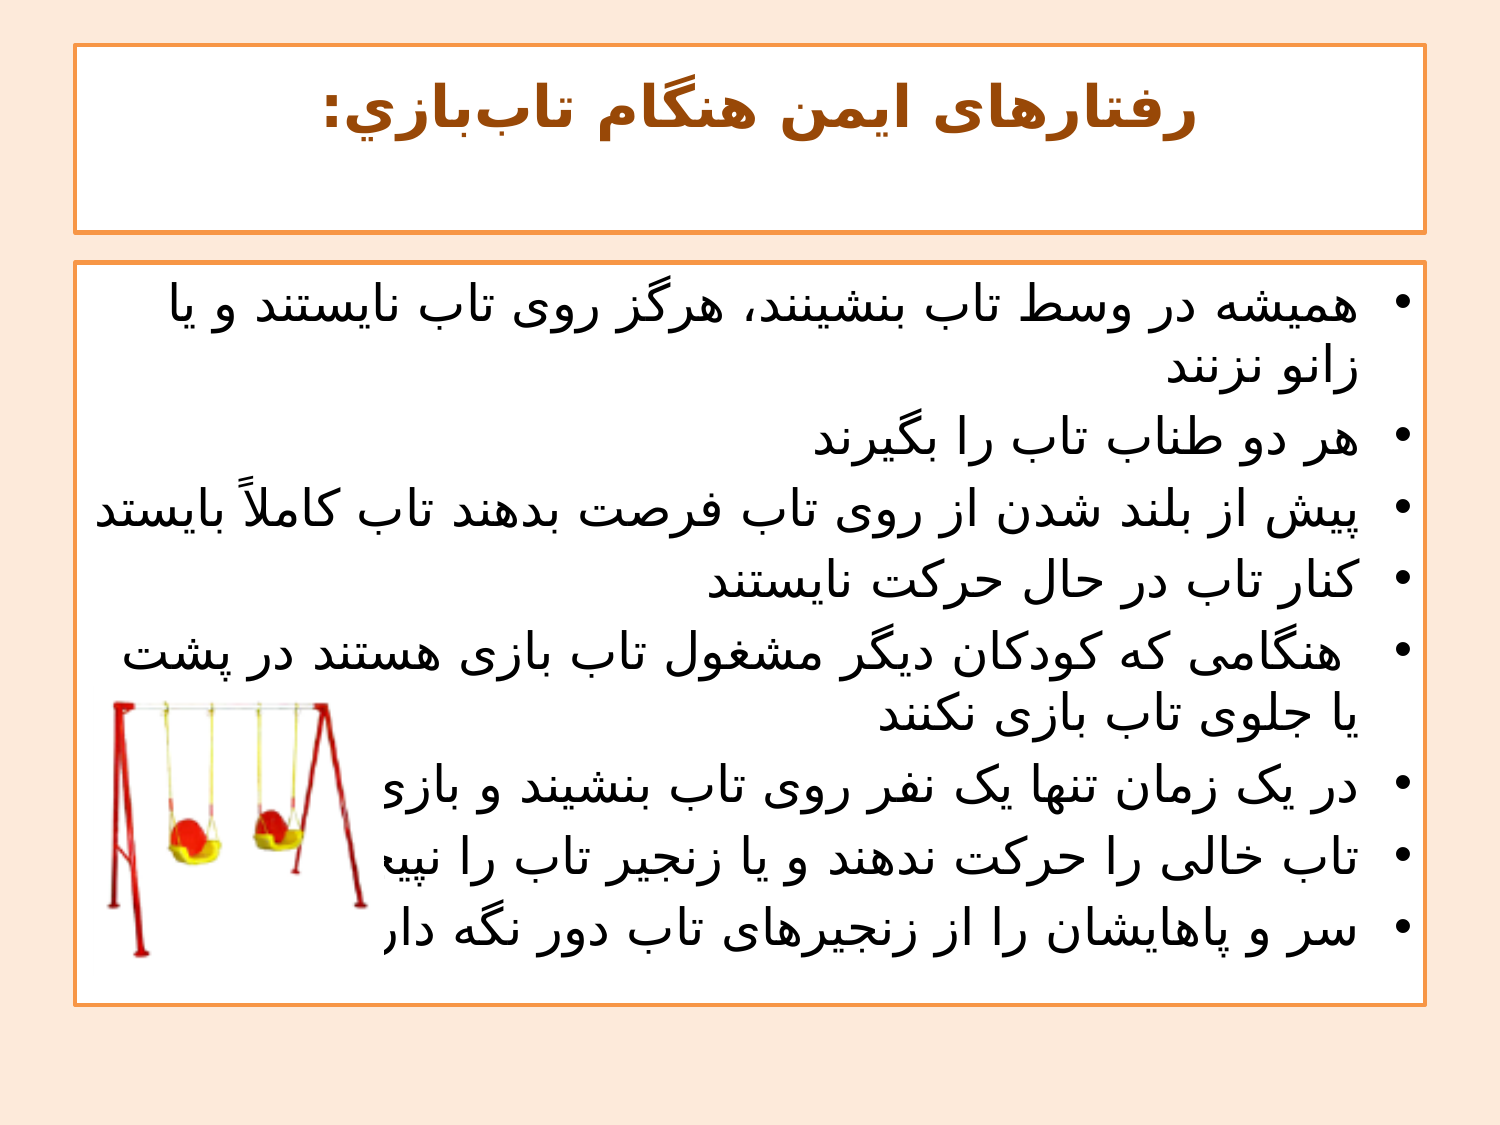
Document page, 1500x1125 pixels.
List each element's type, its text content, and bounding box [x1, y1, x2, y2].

picture [91, 686, 385, 977]
title رفتارهای ايمن هنگام تاب‌بازي: [73, 43, 1427, 235]
list همیشه در وسط تاب بنشینند، هرگز روی تاب نایستند و یا زانو نزنند هر دو طناب تاب را بگیرند پیش از بلند شدن از روی تاب فرصت بدهند تاب کاملاً بایستد کنار تاب در حال حرکت نایستند هنگامی که کودکان دیگر مشغول تاب بازی هستند در پشت یا جلوی تاب بازی نکنند در یک زمان تنها یک نفر روی تاب بنشیند و بازی کند تاب خالی را حرکت ندهند و یا زنجیر تاب را نپیچانند سر و پاهایشان را از زنجیرهای تاب دور نگه دارند [73, 260, 1427, 1007]
